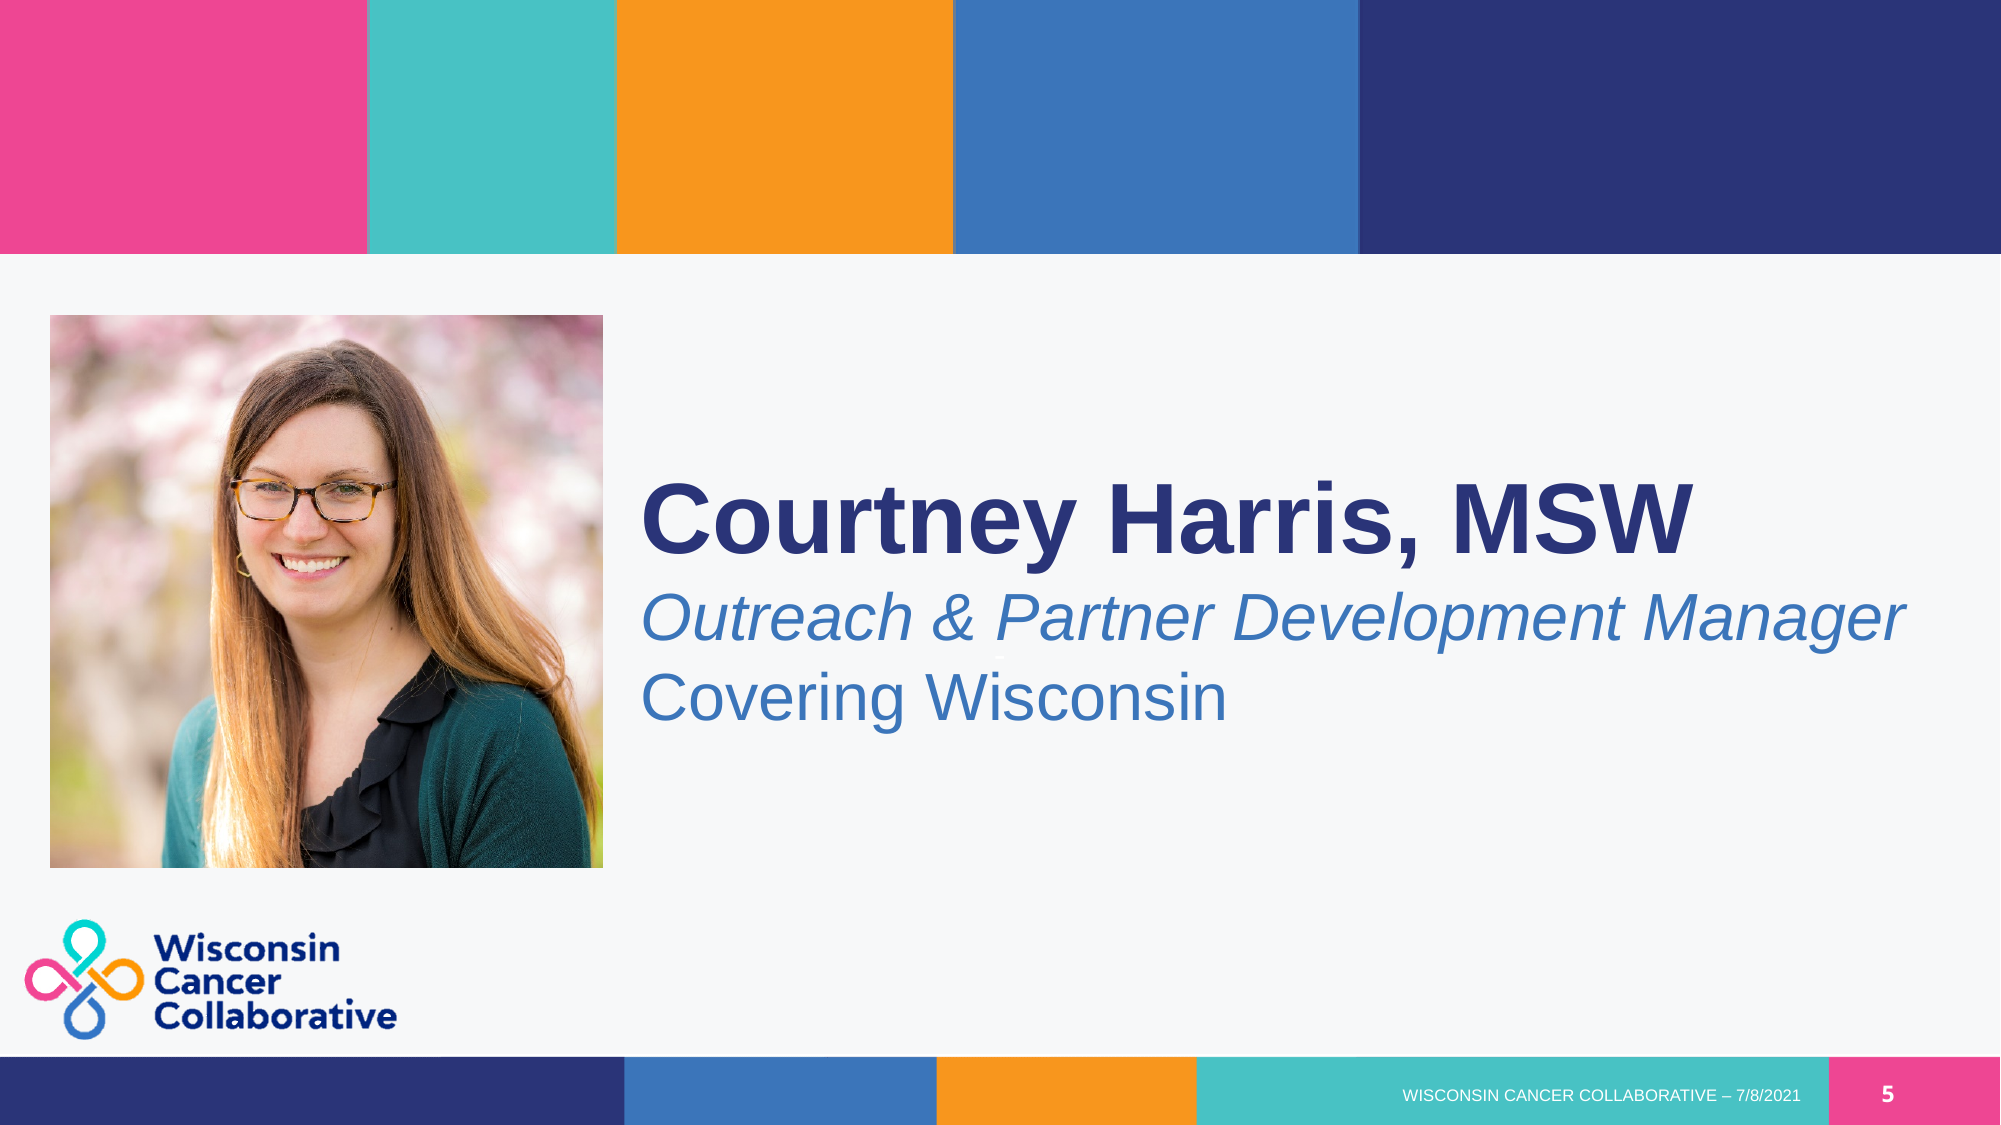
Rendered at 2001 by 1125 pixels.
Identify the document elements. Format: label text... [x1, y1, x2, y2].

picture [50, 315, 604, 869]
picture [0, 0, 2001, 254]
title Courtney Harris, MSW Outreach & Partner Development Manager Covering Wisconsin [625, 446, 2000, 634]
picture [0, 1054, 2000, 1125]
picture [24, 919, 397, 1040]
